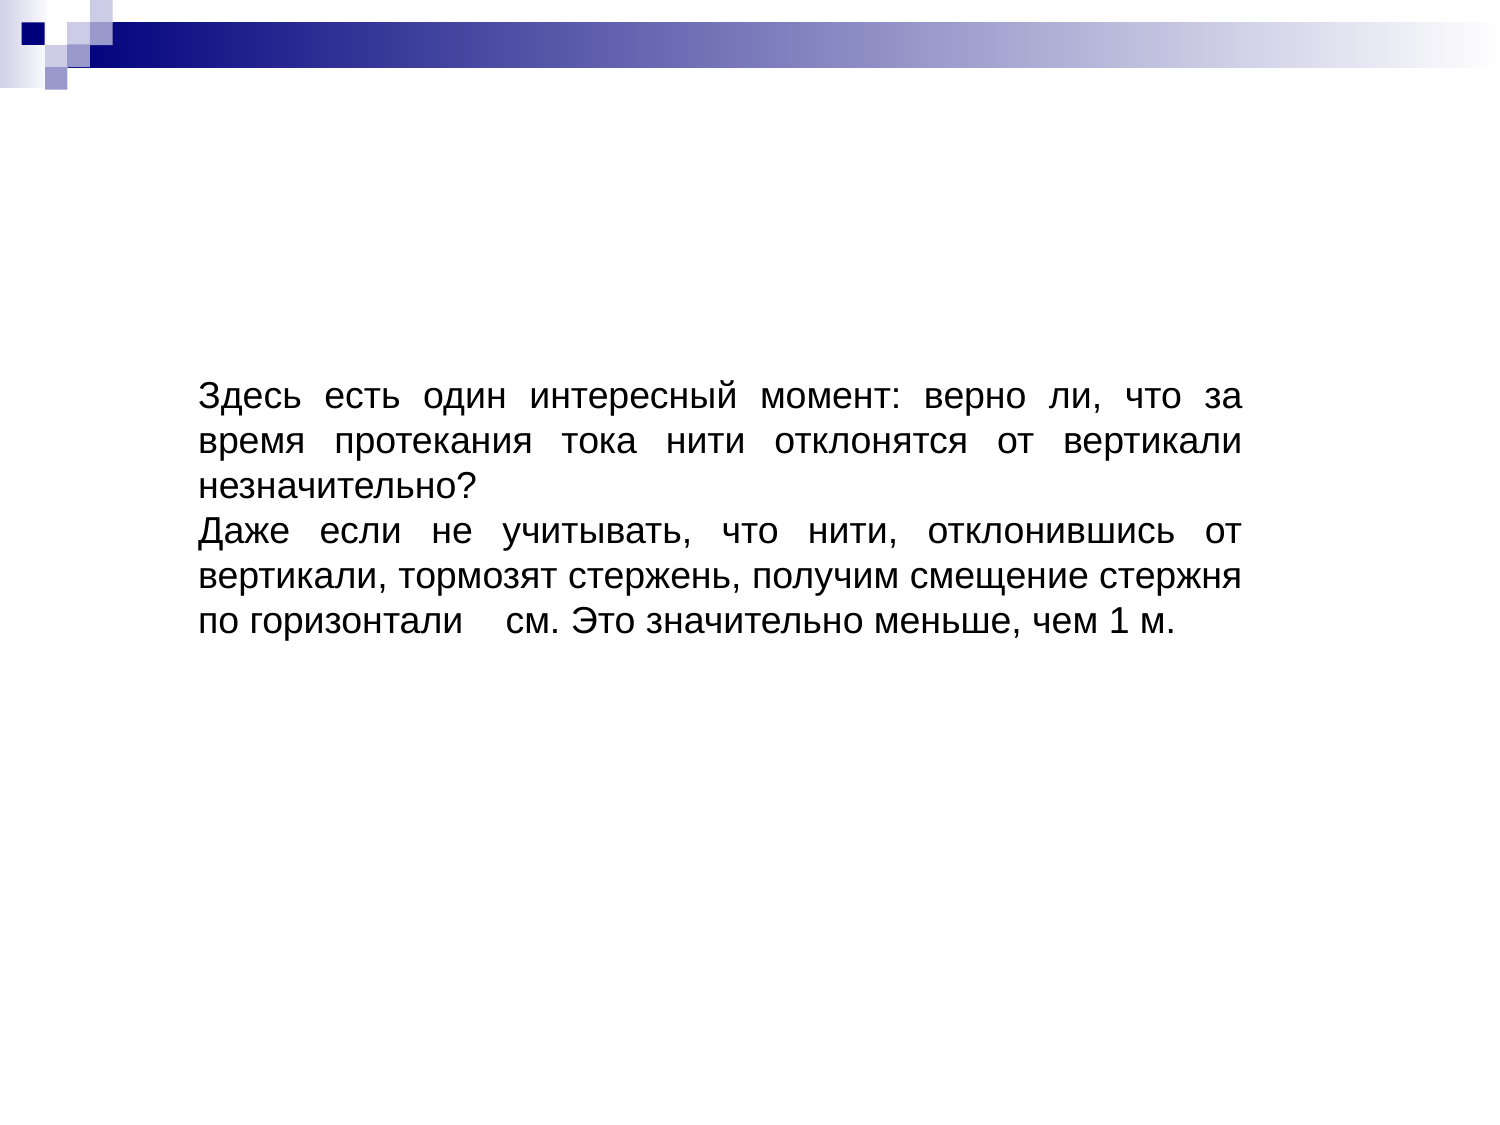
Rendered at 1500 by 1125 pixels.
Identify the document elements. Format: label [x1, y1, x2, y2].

text_box [784, 525, 823, 576]
